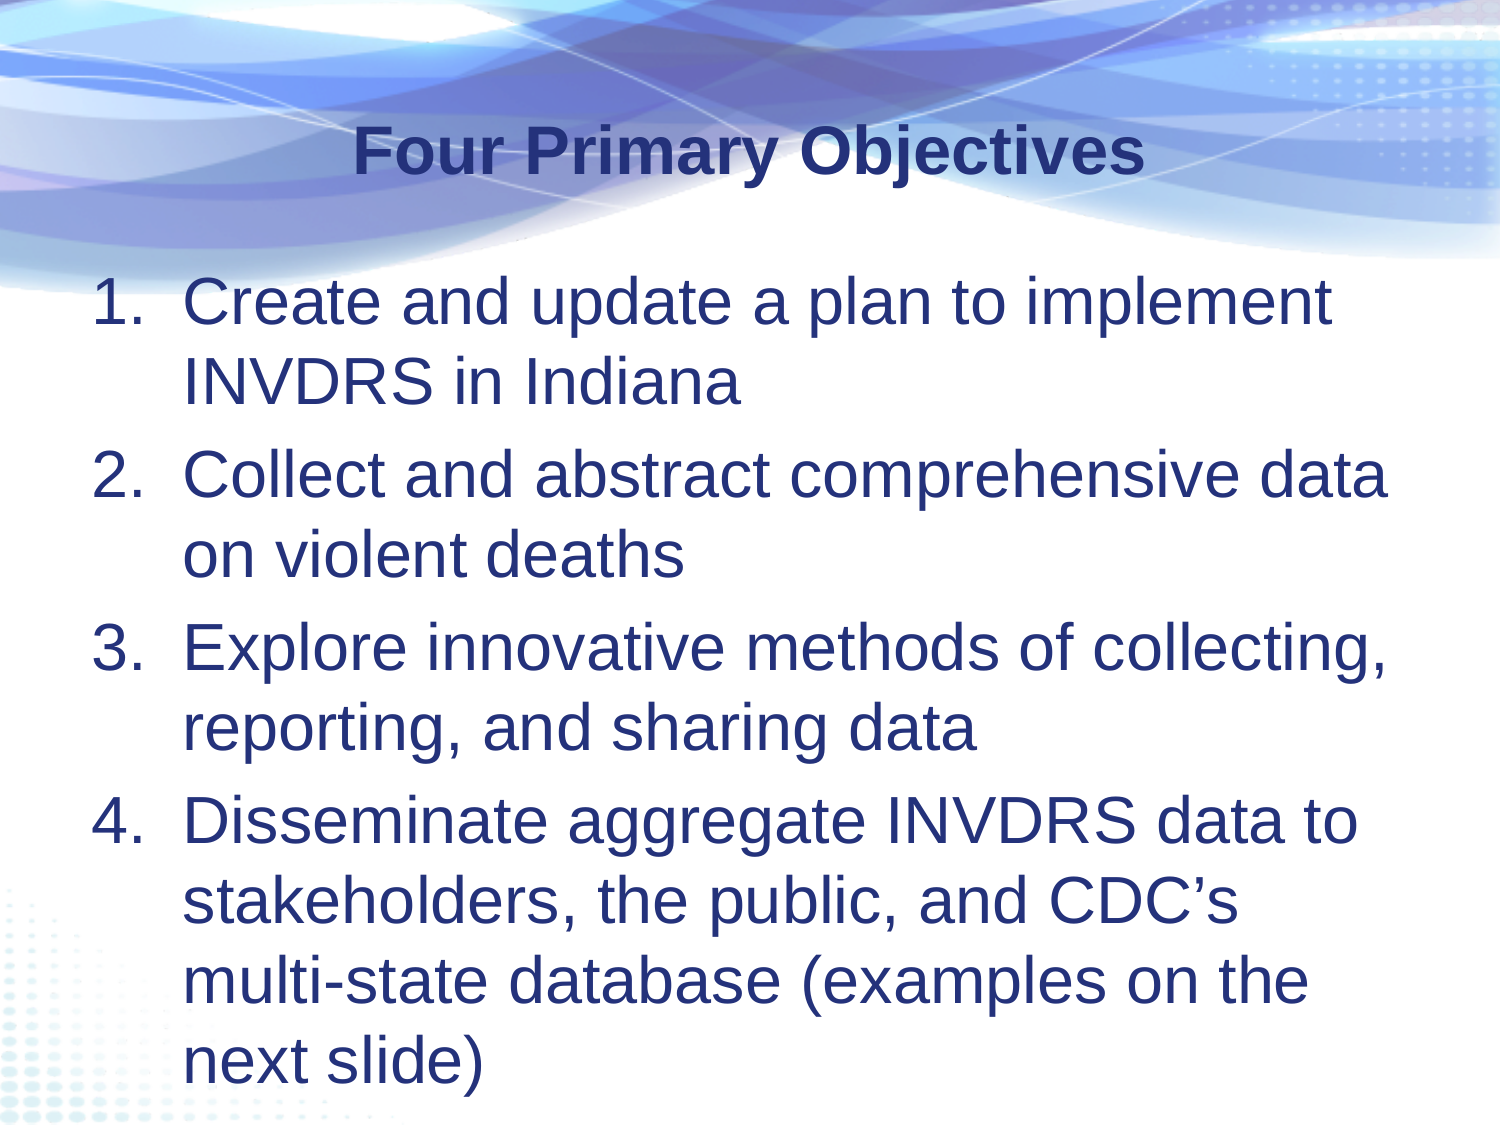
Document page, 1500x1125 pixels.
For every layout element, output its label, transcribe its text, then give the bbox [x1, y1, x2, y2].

list Create and update a plan to implement INVDRS in Indiana Collect and abstract comprehensive data on violent deaths Explore innovative methods of collecting, reporting, and sharing data Disseminate aggregate INVDRS data to stakeholders, the public, and CDC’s multi-state database (examples on the next slide) [76, 249, 1424, 757]
text_box Four Primary Objectives [271, 62, 1229, 232]
picture [0, 0, 1500, 1125]
